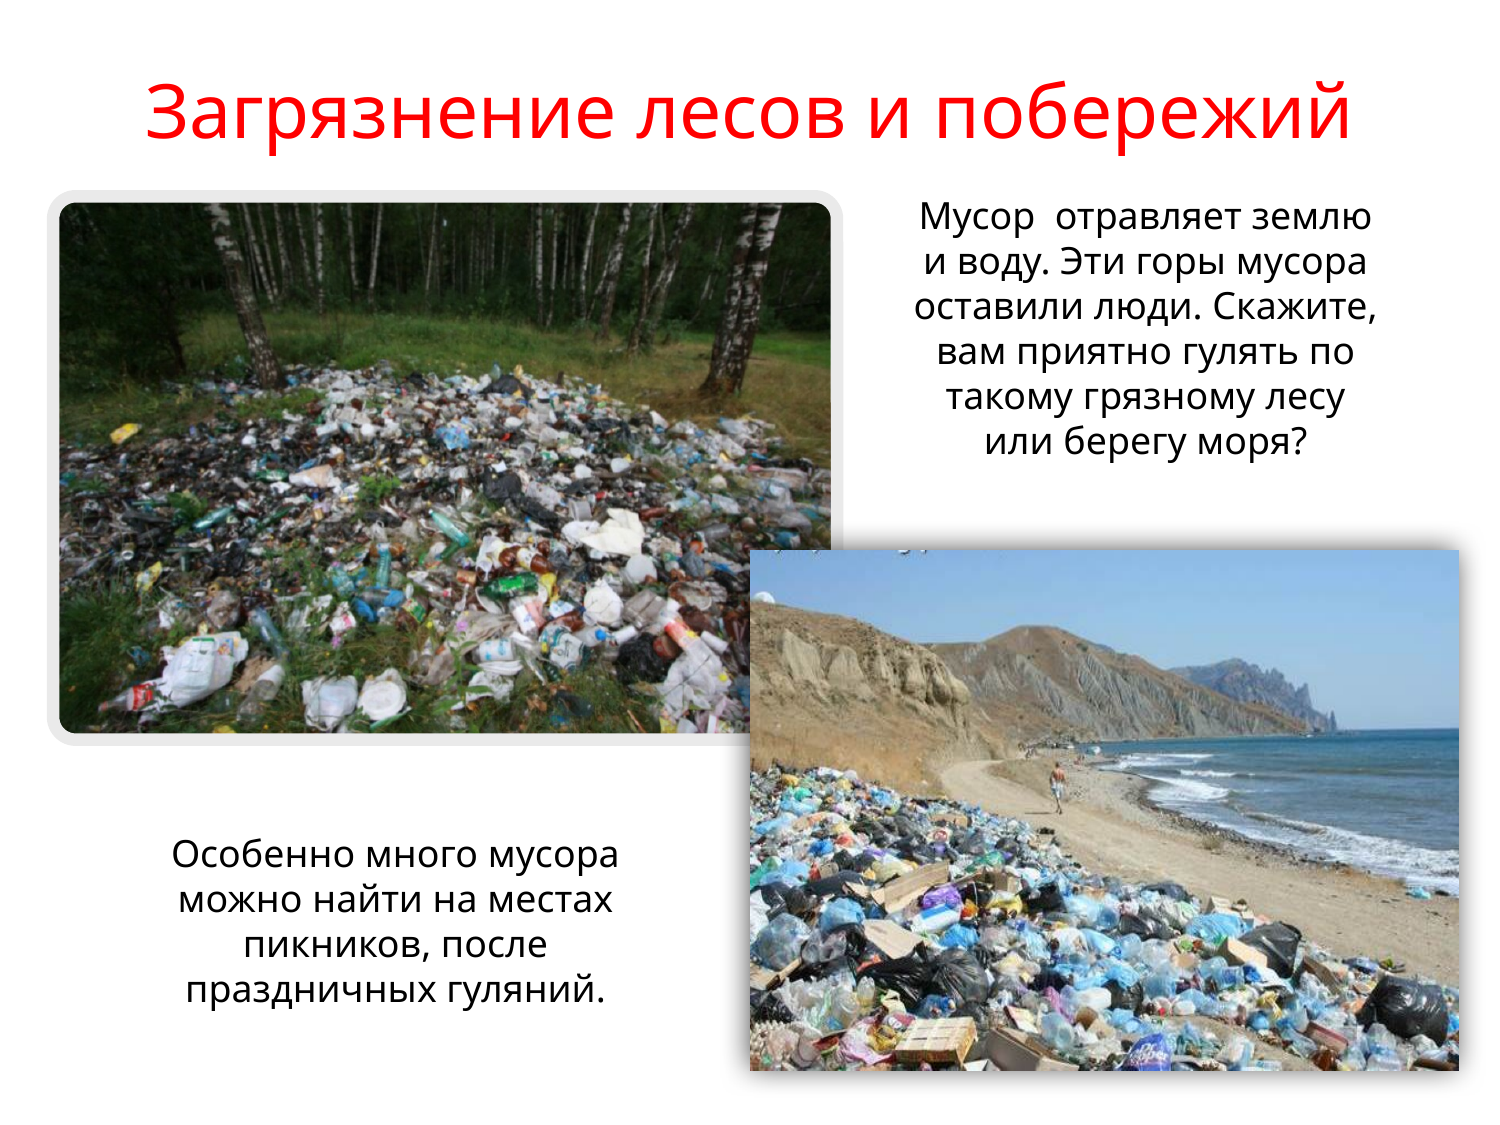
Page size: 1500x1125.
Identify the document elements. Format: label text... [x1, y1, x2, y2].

text_box Мусор отравляет землю и воду. Эти горы мусора оставили люди. Скажите, вам приятно гулять по такому грязному лесу или берегу моря? [891, 184, 1400, 470]
title Загрязнение лесов и побережий [75, 45, 1425, 173]
text_box Особенно много мусора можно найти на местах пикников, после праздничных гуляний. [100, 822, 691, 1017]
picture [749, 550, 1459, 1071]
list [52, 196, 838, 740]
